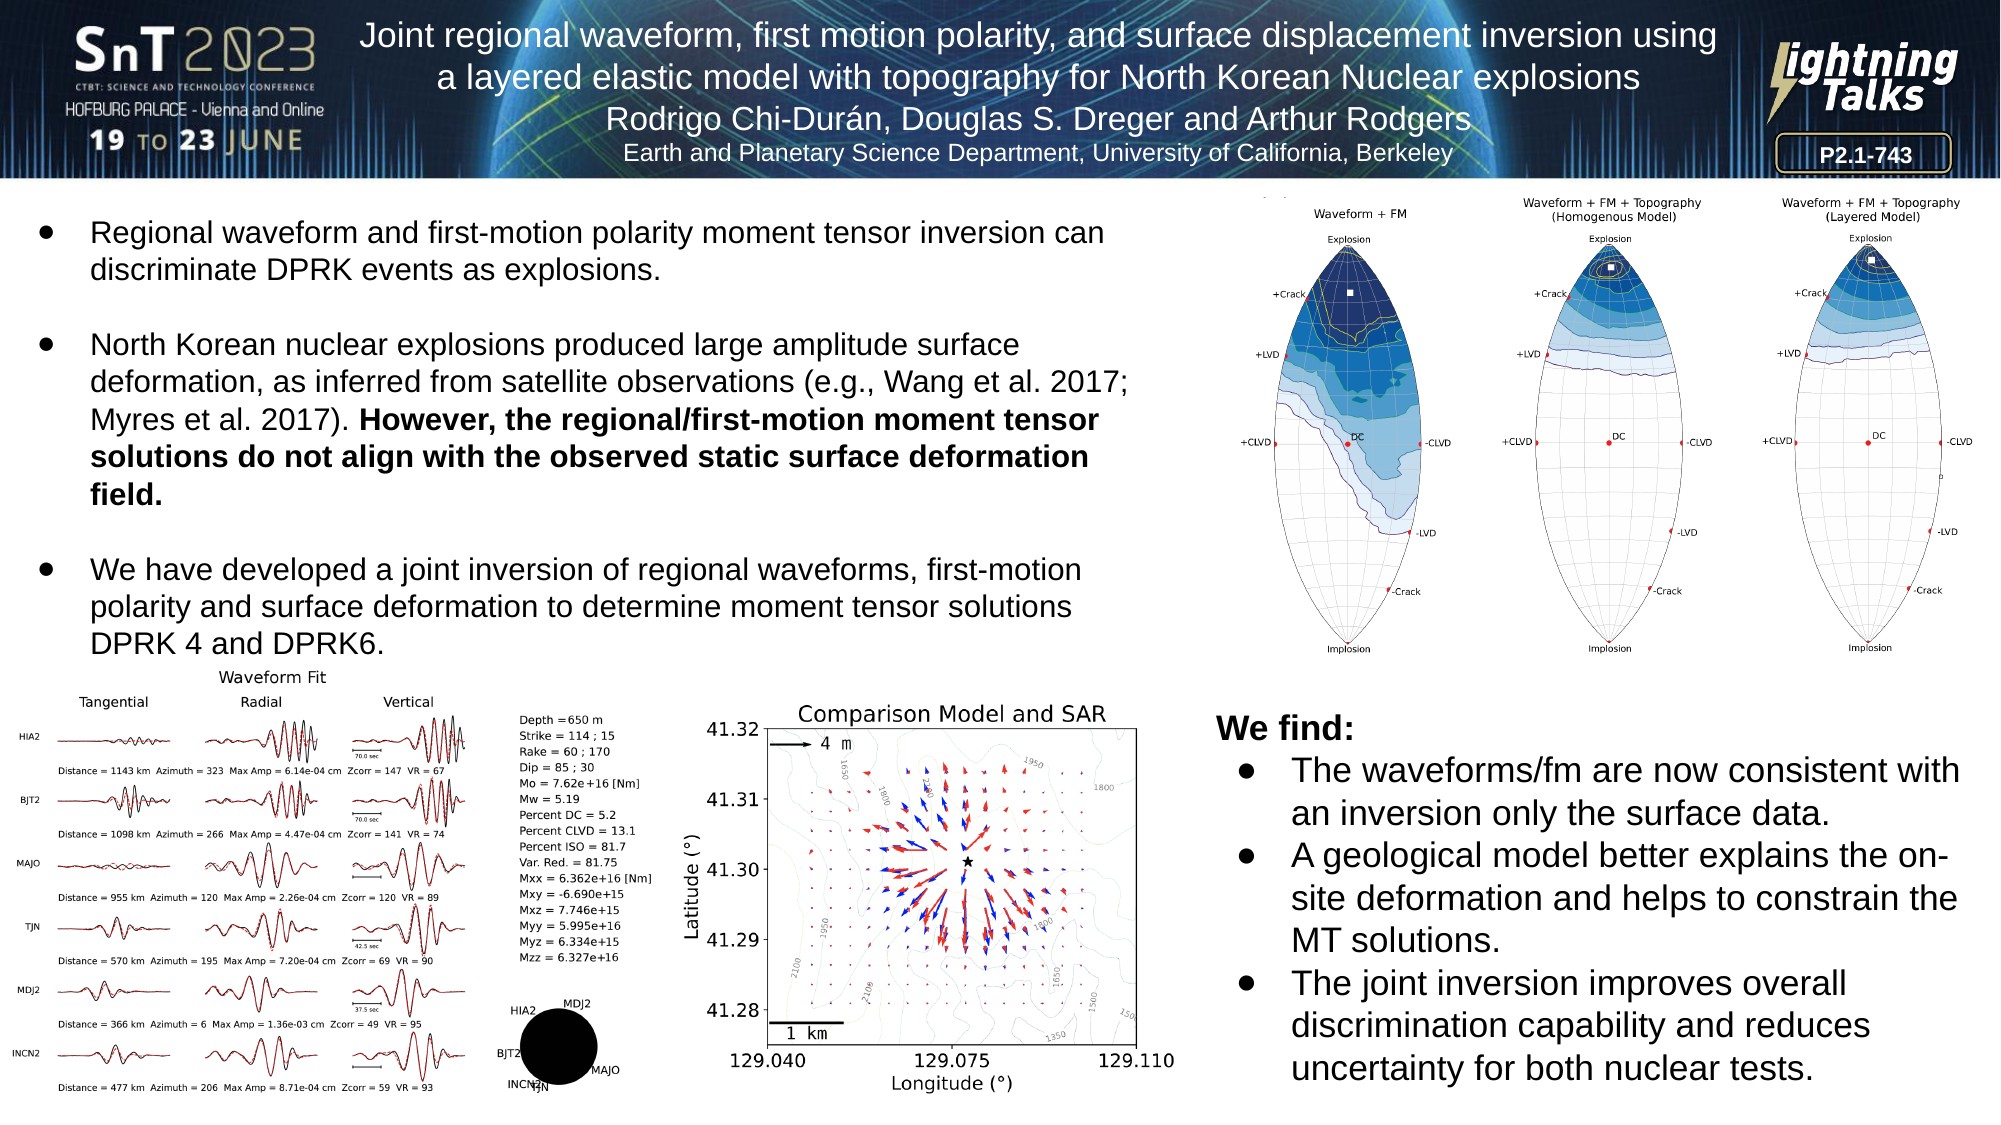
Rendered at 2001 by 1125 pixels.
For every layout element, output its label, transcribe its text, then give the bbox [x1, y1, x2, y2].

text_box Regional waveform and first-motion polarity moment tensor inversion can discriminate DPRK events as explosions. North Korean nuclear explosions produced large amplitude surface deformation, as inferred from satellite observations (e.g., Wang et al. 2017; Myres et al. 2017). However, the regional/first-motion moment tensor solutions do not align with the observed static surface deformation field. We have developed a joint inversion of regional waveforms, first-motion polarity and surface deformation to determine moment tensor solutions DPRK 4 and DPRK6. [0, 197, 1165, 677]
picture [0, 0, 2001, 1125]
text_box We find: The waveforms/fm are now consistent with an inversion only the surface data. A geological model better explains the on-site deformation and helps to constrain the MT solutions. The joint inversion improves overall discrimination capability and reduces uncertainty for both nuclear tests. [1201, 689, 1984, 1103]
text_box P2.1-743 [1778, 135, 1954, 176]
text_box Joint regional waveform, first motion polarity, and surface displacement inversion using a layered elastic model with topography for North Korean Nuclear explosions Rodrigo Chi-Durán, Douglas S. Dreger and Arthur Rodgers Earth and Planetary Science Department, University of California, Berkeley [338, 4, 1741, 175]
